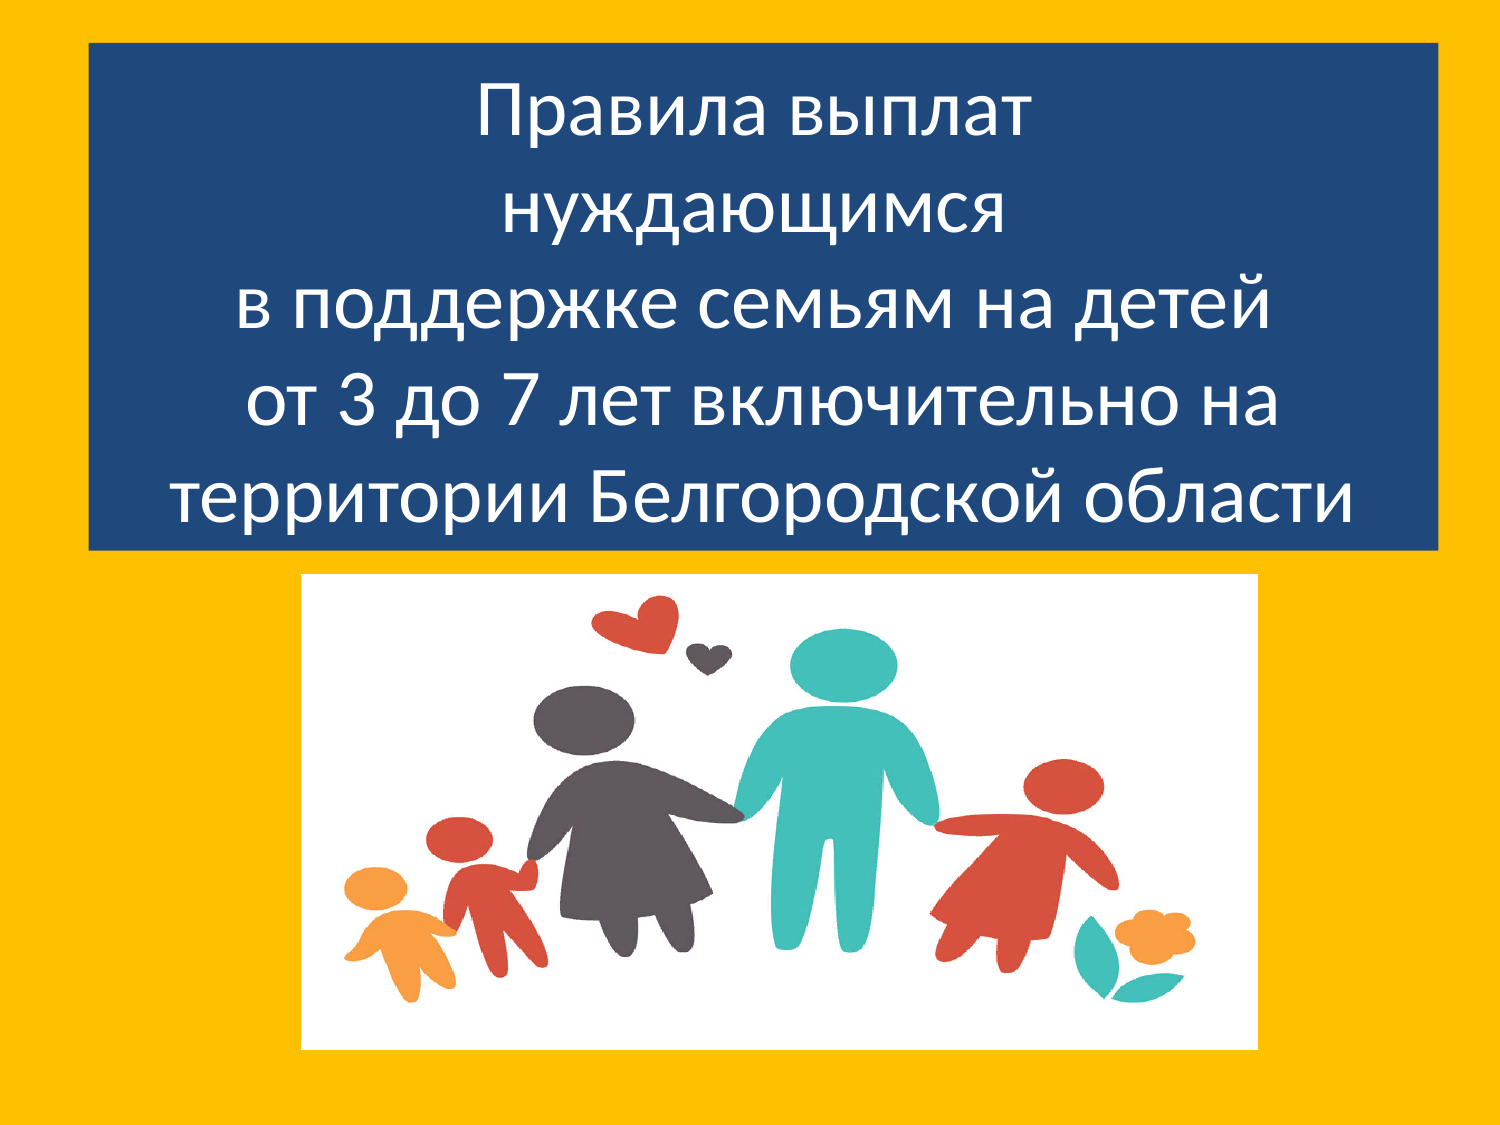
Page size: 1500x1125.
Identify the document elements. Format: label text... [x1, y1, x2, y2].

picture [300, 573, 1259, 1051]
title Правила выплат нуждающимся в поддержке семьям на детей от 3 до 7 лет включительно на территории Белгородской области [88, 42, 1439, 551]
